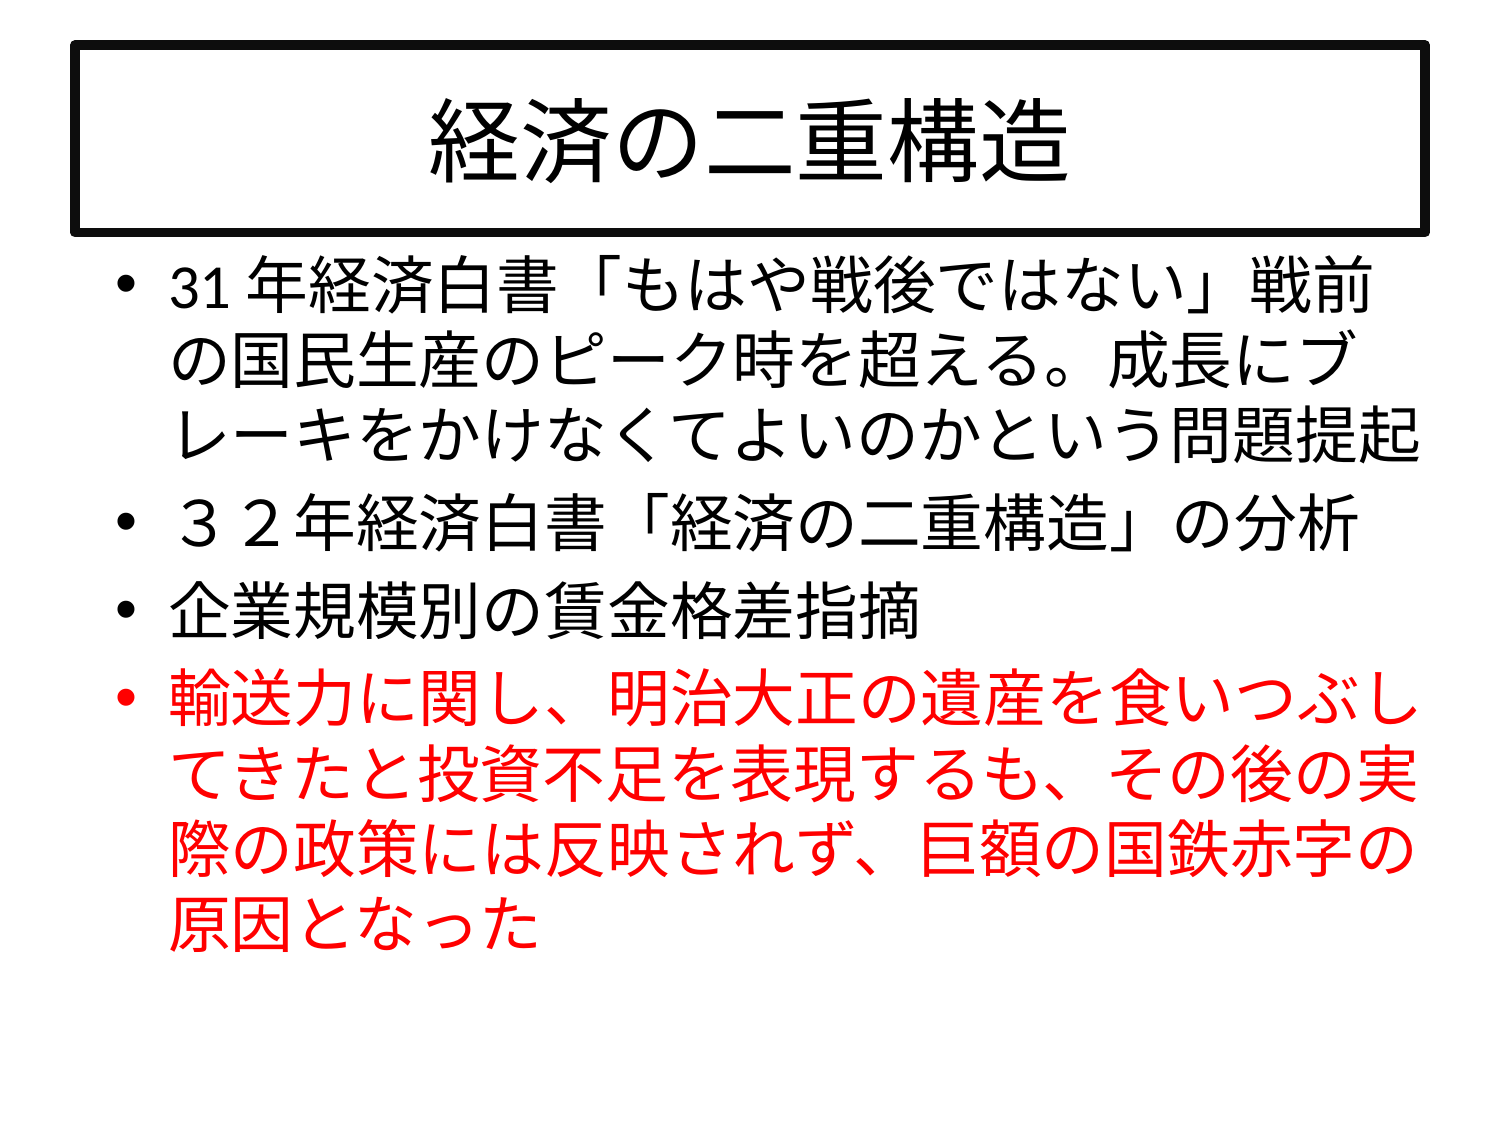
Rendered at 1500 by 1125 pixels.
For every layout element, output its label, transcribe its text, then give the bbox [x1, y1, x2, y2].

list 31年経済白書「もはや戦後ではない」戦前の国民生産のピーク時を超える。成長にブレーキをかけなくてよいのかという問題提起 ３２年経済白書「経済の二重構造」の分析 企業規模別の賃金格差指摘 輸送力に関し、明治大正の遺産を食いつぶしてきたと投資不足を表現するも、その後の実際の政策には反映されず、巨額の国鉄赤字の原因となった [100, 237, 1451, 981]
title 経済の二重構造 [75, 45, 1425, 233]
